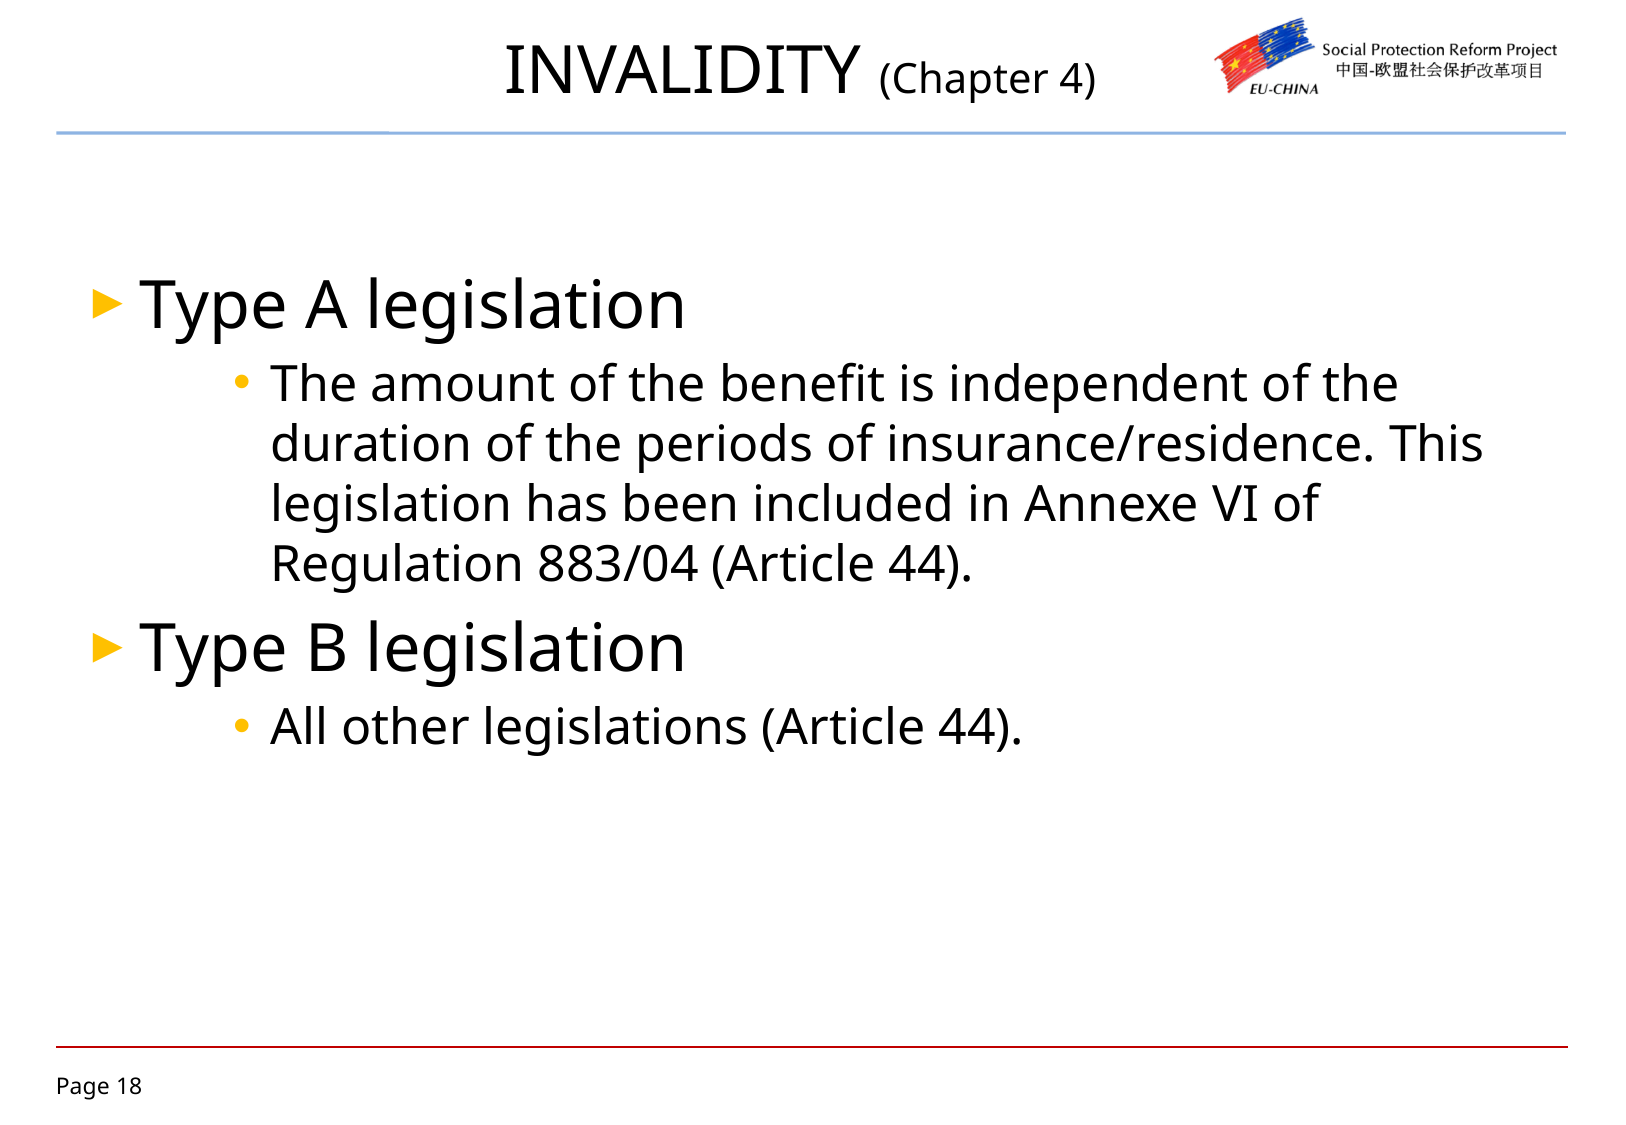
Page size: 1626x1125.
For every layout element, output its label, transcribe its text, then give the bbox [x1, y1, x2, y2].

list Type A legislation The amount of the benefit is independent of the duration of the periods of insurance/residence. This legislation has been included in Annexe VI of Regulation 883/04 (Article 44). Type B legislation All other legislations (Article 44). [67, 160, 1544, 1006]
title INVALIDITY (Chapter 4) [56, 13, 1544, 120]
picture [1206, 10, 1567, 99]
